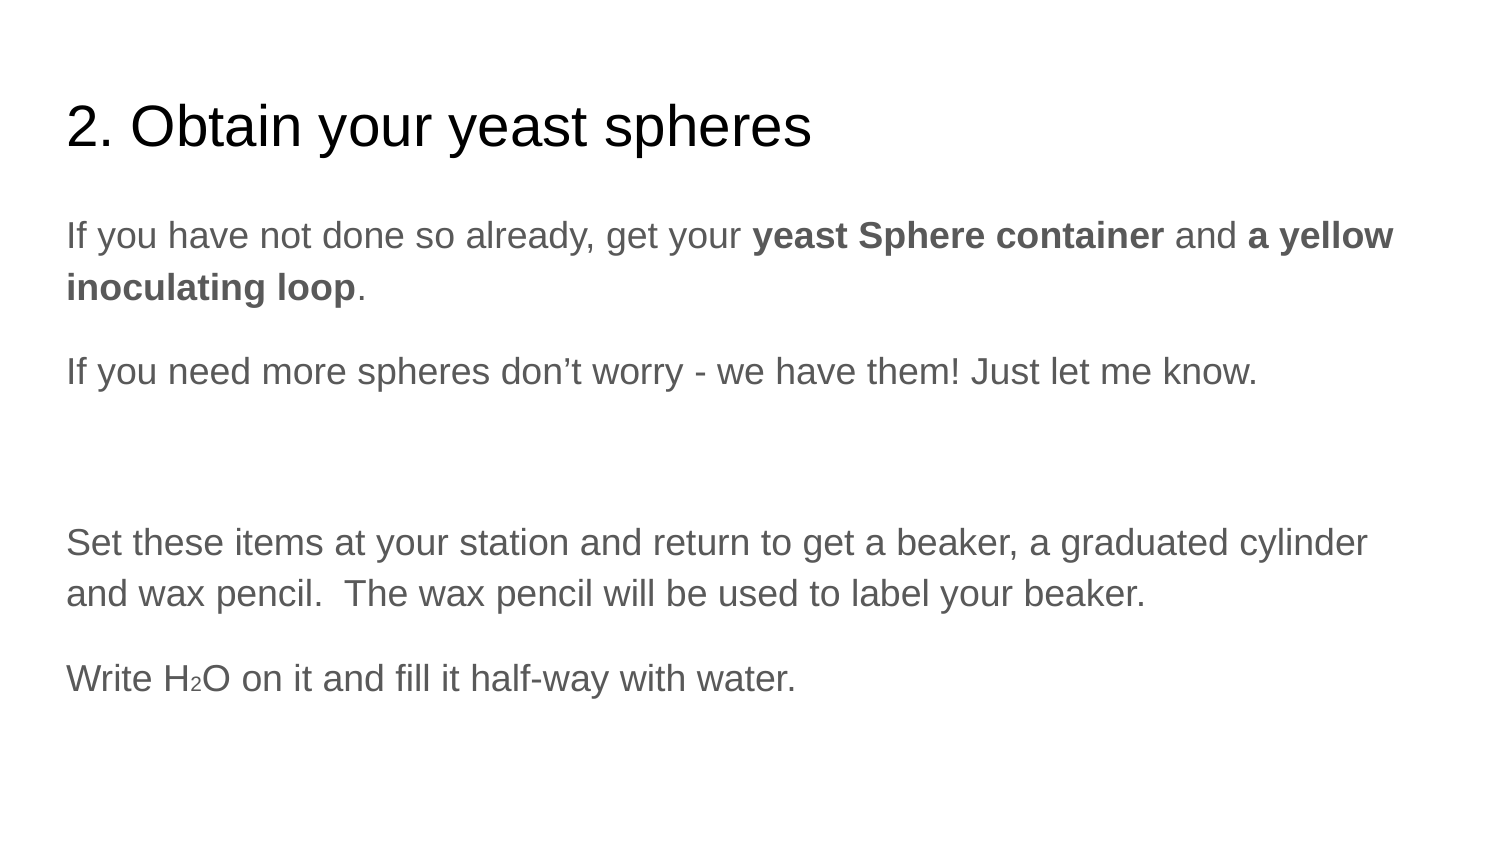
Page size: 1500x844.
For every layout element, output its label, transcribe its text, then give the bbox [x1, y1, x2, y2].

list If you have not done so already, get your yeast Sphere container and a yellow inoculating loop. If you need more spheres don’t worry - we have them! Just let me know. Set these items at your station and return to get a beaker, a graduated cylinder and wax pencil. The wax pencil will be used to label your beaker. Write H2O on it and fill it half-way with water. [51, 189, 1449, 750]
title 2. Obtain your yeast spheres [51, 72, 1449, 167]
